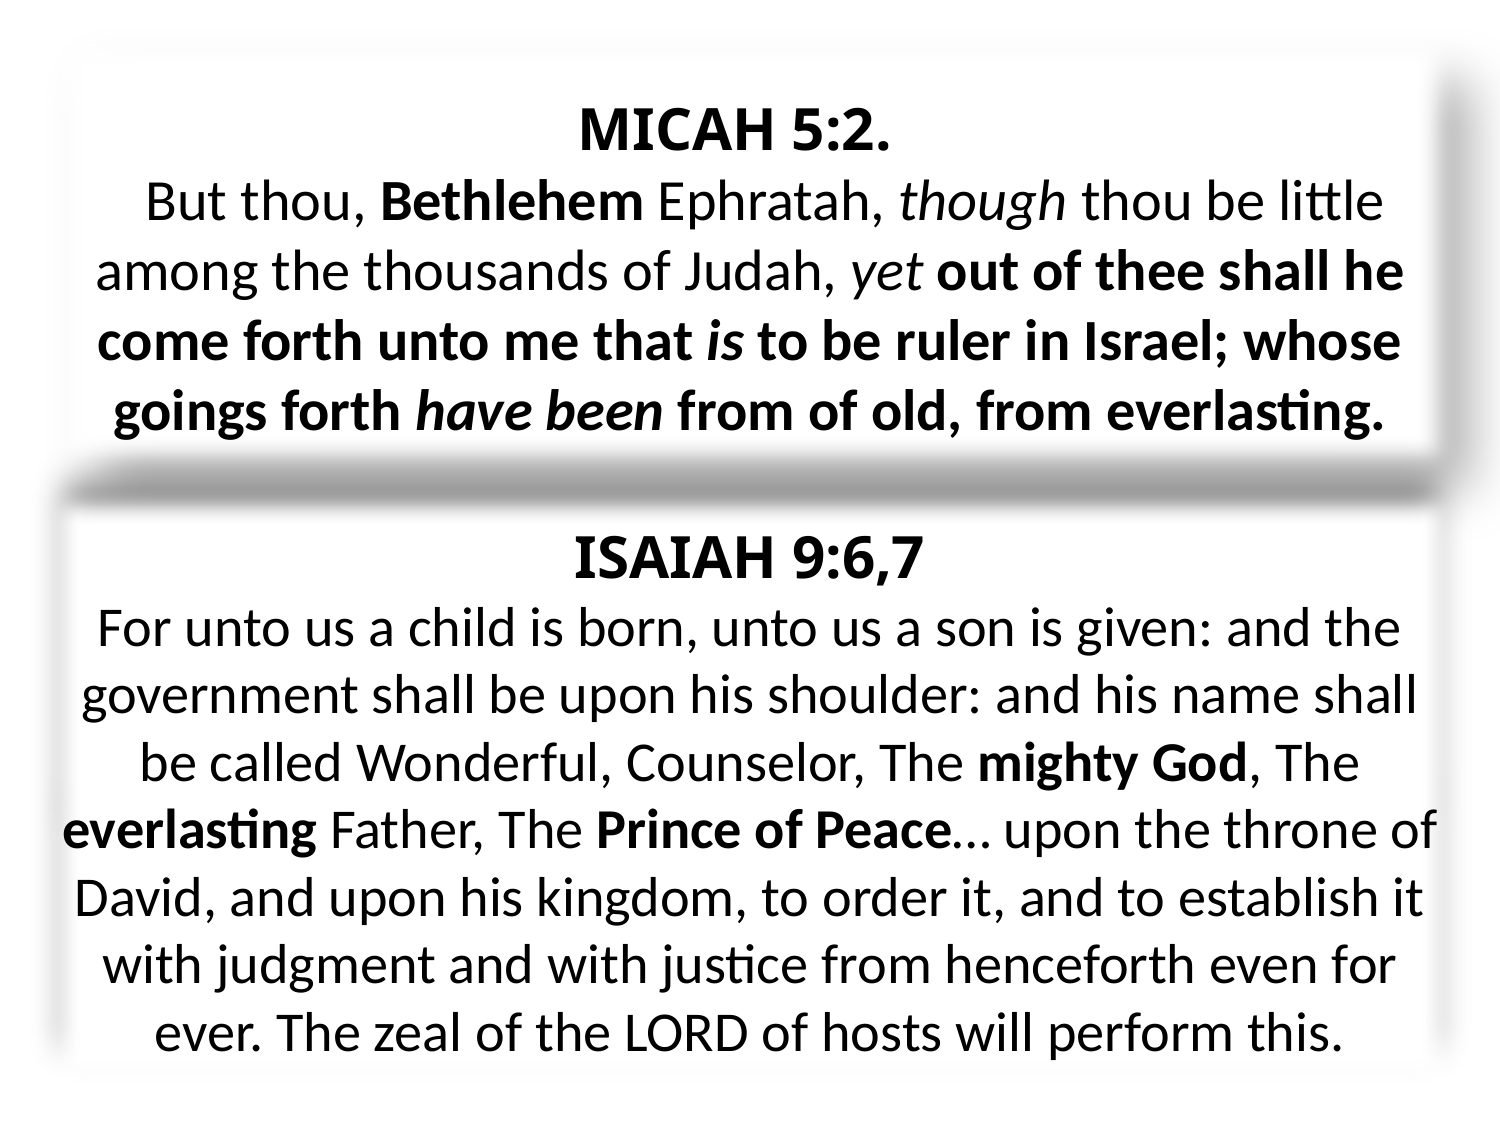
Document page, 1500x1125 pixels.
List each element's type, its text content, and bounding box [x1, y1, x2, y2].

text_box MICAH 5:2. But thou, Bethlehem Ephratah, though thou be little among the thousands of Judah, yet out of thee shall he come forth unto me that is to be ruler in Israel; whose goings forth have been from of old, from everlasting. [77, 58, 1428, 446]
text_box ISAIAH 9:6,7 For unto us a child is born, unto us a son is given: and the government shall be upon his shoulder: and his name shall be called Wonderful, Counselor, The mighty God, The everlasting Father, The Prince of Peace… upon the throne of David, and upon his kingdom, to order it, and to establish it with judgment and with justice from henceforth even for ever. The zeal of the LORD of hosts will perform this. [73, 519, 1431, 1067]
